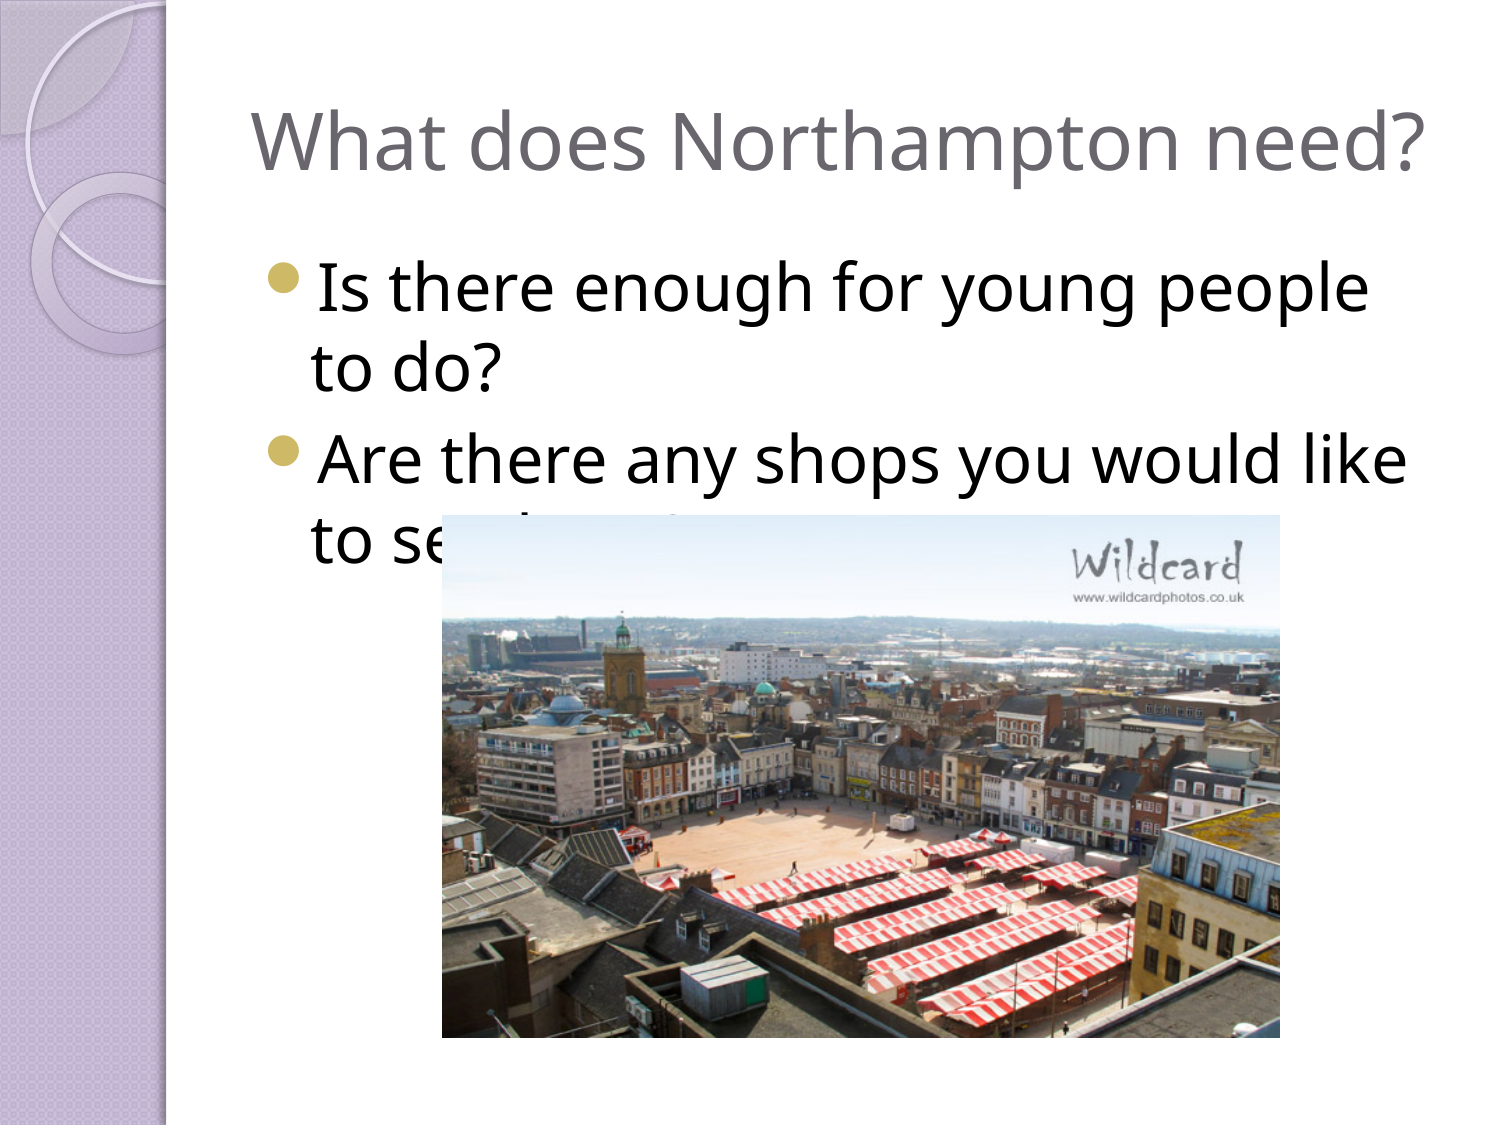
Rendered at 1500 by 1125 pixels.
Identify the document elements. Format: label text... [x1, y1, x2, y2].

title What does Northampton need? [235, 45, 1466, 233]
picture [442, 514, 1280, 1038]
list Is there enough for young people to do? Are there any shops you would like to see here? [235, 237, 1466, 1025]
